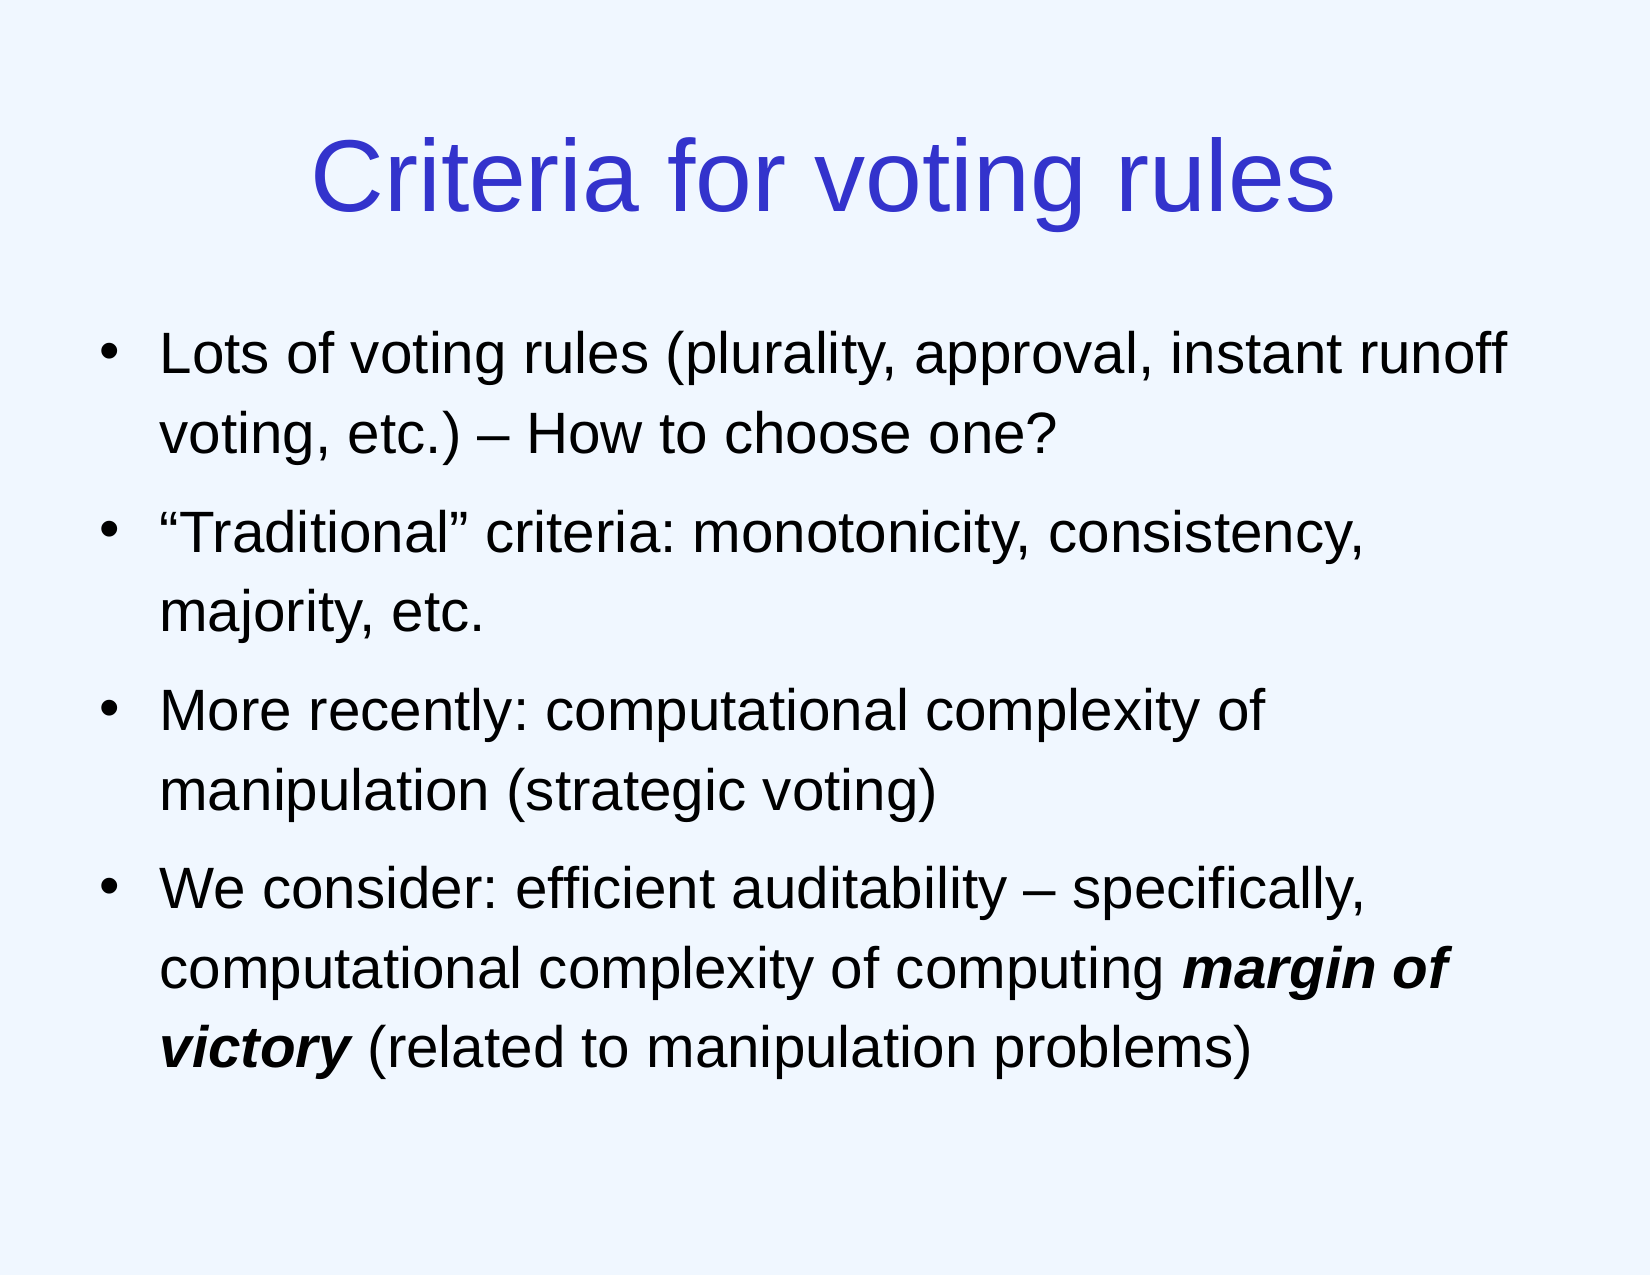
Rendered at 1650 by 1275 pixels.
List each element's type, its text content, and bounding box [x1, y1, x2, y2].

title Criteria for voting rules [82, 50, 1566, 262]
list Lots of voting rules (plurality, approval, instant runoff voting, etc.) – How to choose one? “Traditional” criteria: monotonicity, consistency, majority, etc. More recently: computational complexity of manipulation (strategic voting) We consider: efficient auditability – specifically, computational complexity of computing margin of victory (related to manipulation problems) [82, 297, 1566, 1137]
